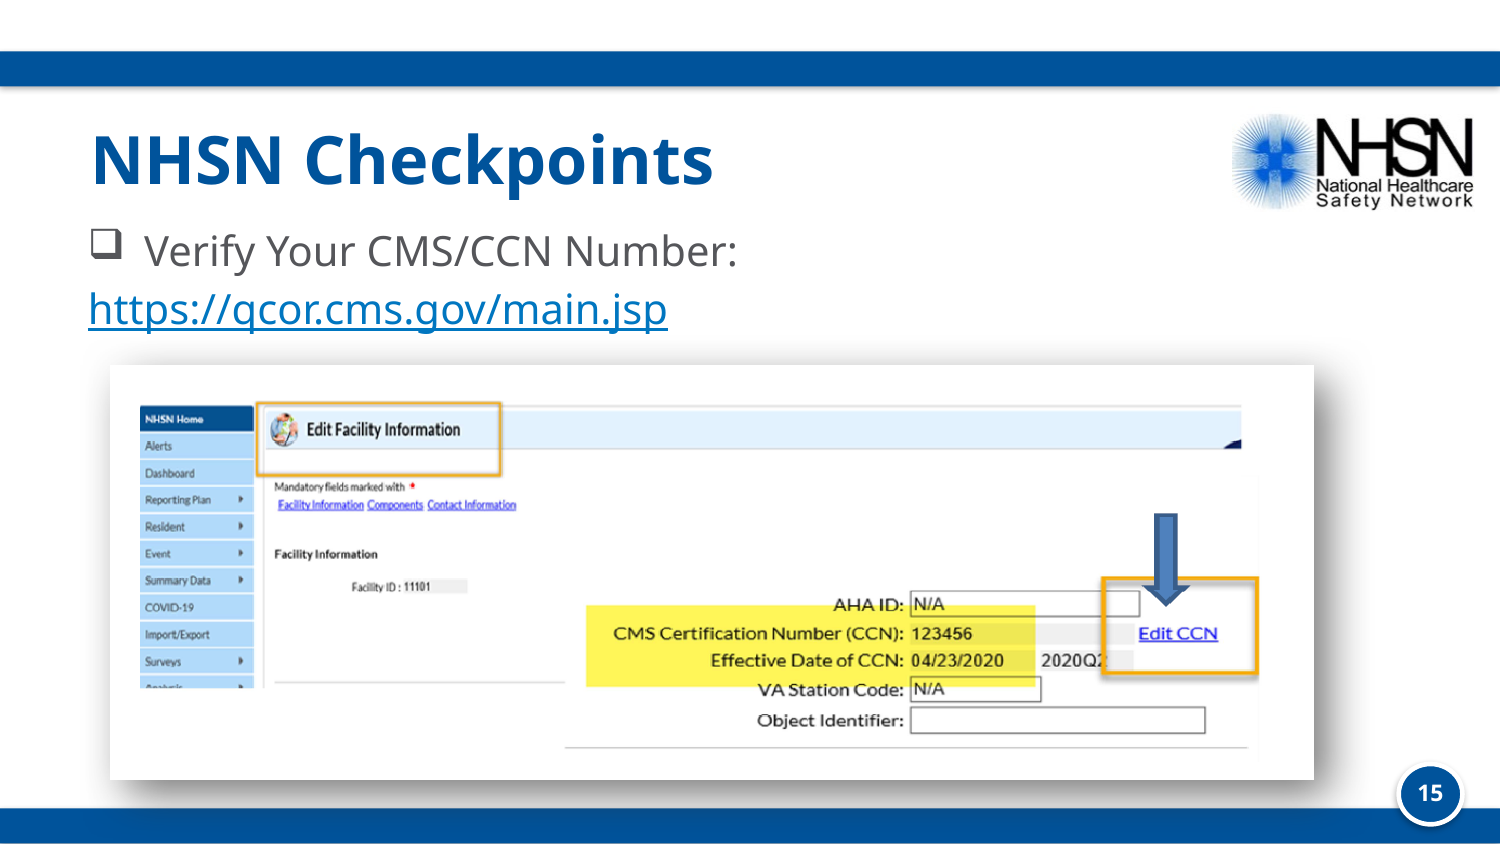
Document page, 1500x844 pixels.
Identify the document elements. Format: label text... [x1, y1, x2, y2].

picture [1232, 106, 1475, 213]
list Verify Your CMS/CCN Number: https://qcor.cms.gov/main.jsp [72, 217, 1034, 764]
picture [109, 365, 1315, 780]
title NHSN Checkpoints [75, 110, 1227, 190]
